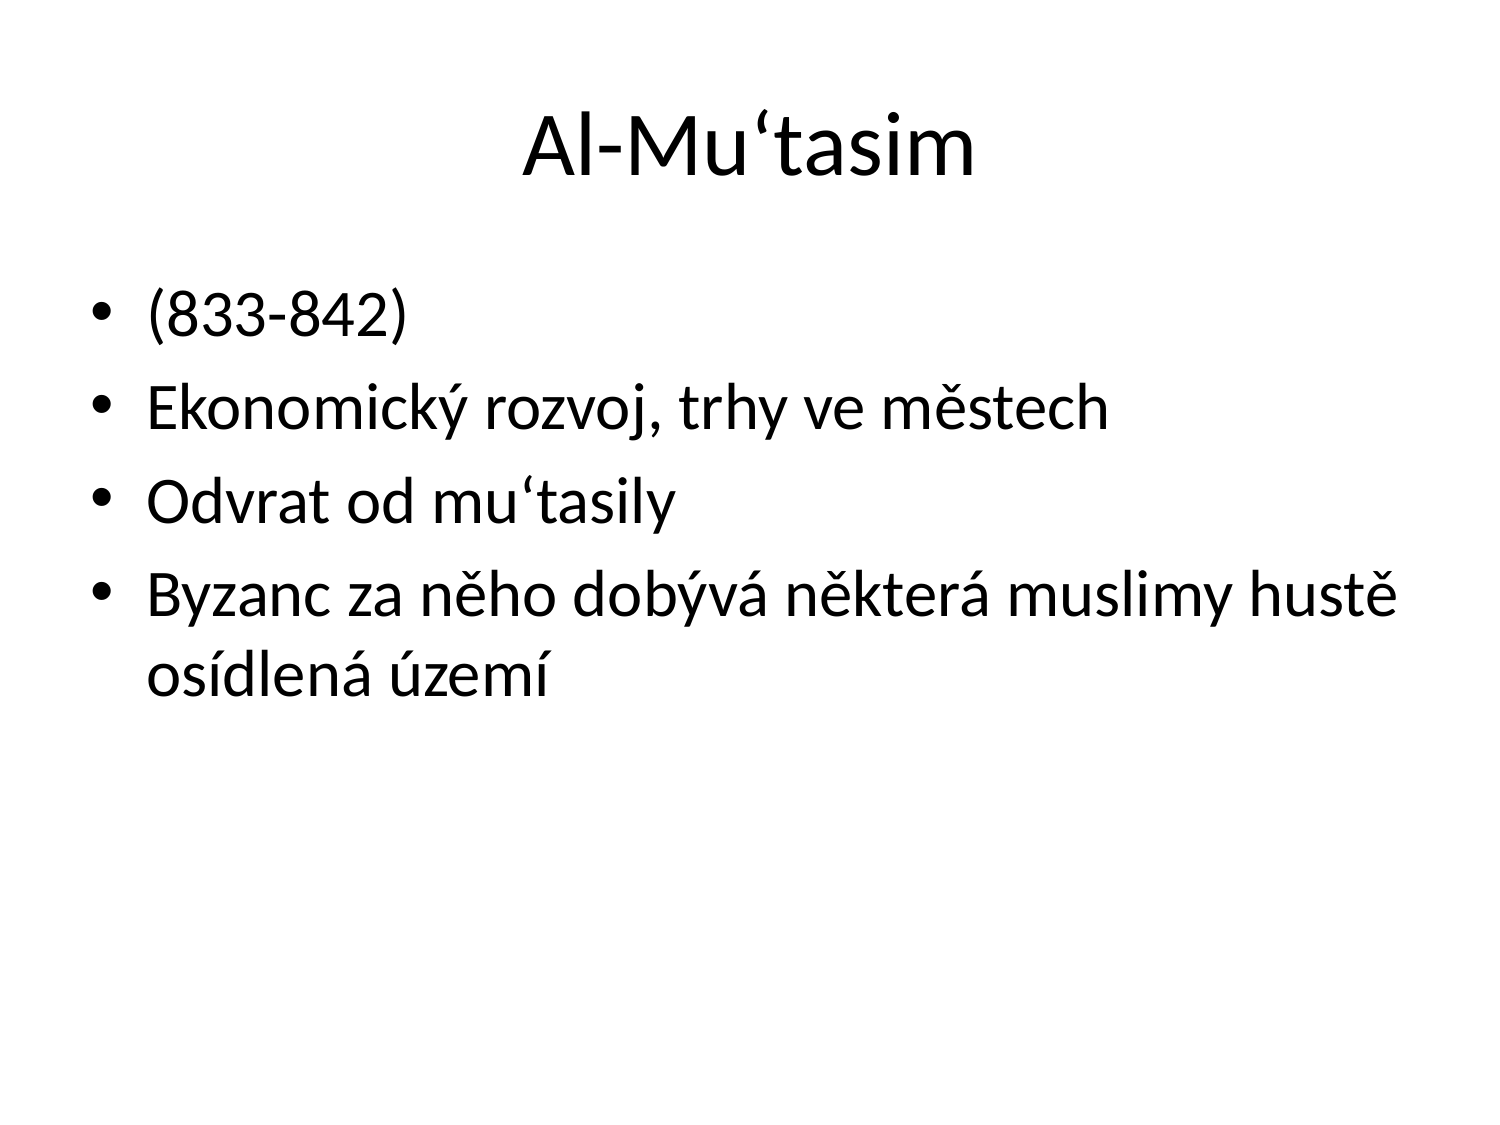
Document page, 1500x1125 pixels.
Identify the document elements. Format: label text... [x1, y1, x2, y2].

list (833-842) Ekonomický rozvoj, trhy ve městech Odvrat od mu‘tasily Byzanc za něho dobývá některá muslimy hustě osídlená území [75, 262, 1425, 1005]
title Al-Mu‘tasim [75, 45, 1425, 233]
